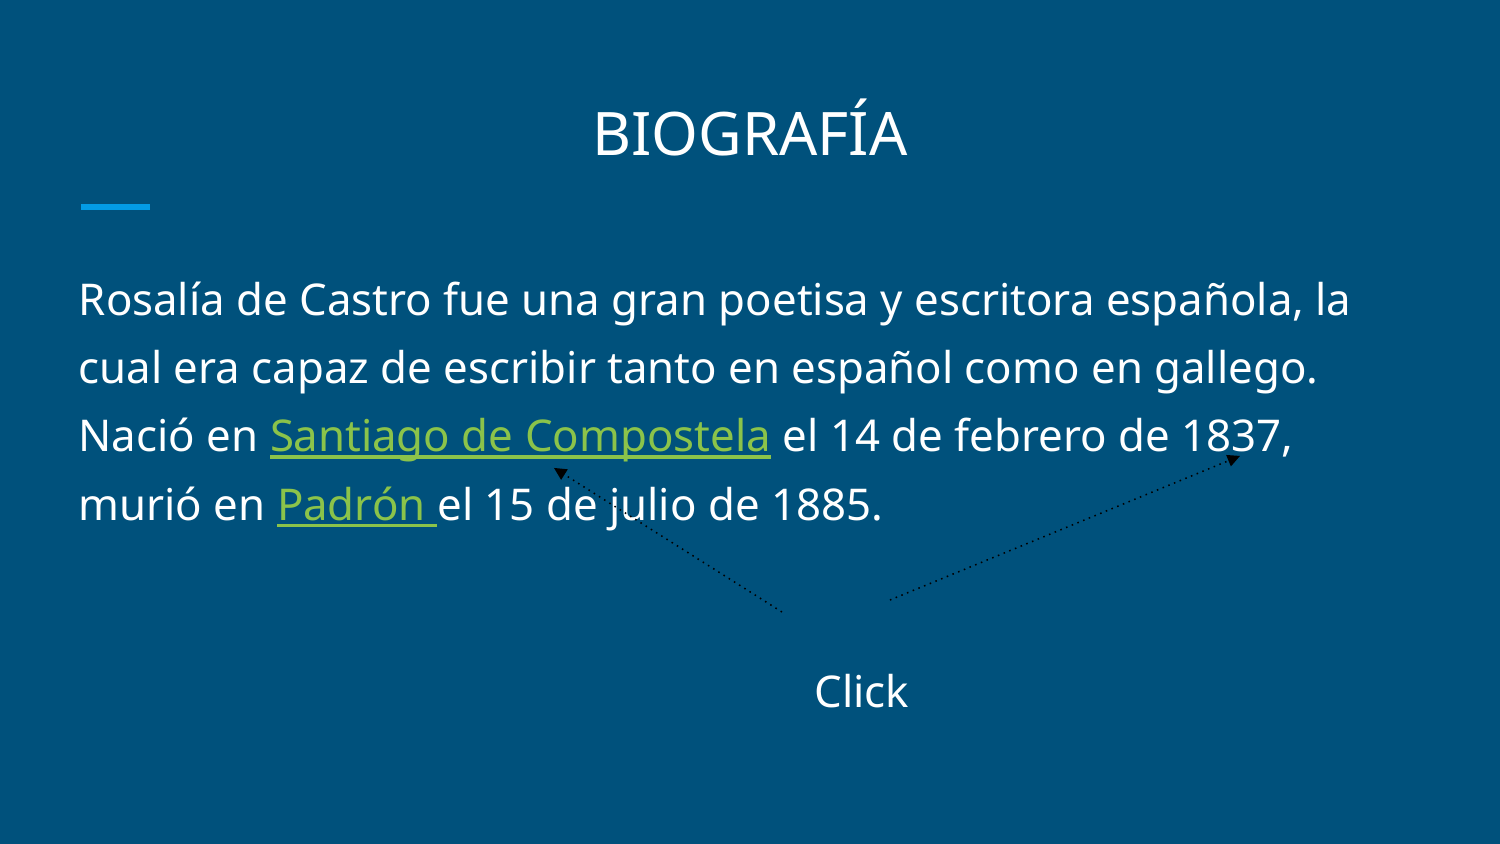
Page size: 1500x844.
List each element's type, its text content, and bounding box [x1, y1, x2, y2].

title BIOGRAFÍA [63, 75, 1437, 188]
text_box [889, 455, 1241, 601]
list Rosalía de Castro fue una gran poetisa y escritora española, la cual era capaz de escribir tanto en español como en gallego. Nació en Santiago de Compostela el 14 de febrero de 1837, murió en Padrón el 15 de julio de 1885. Click [63, 244, 1437, 750]
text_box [553, 467, 783, 613]
